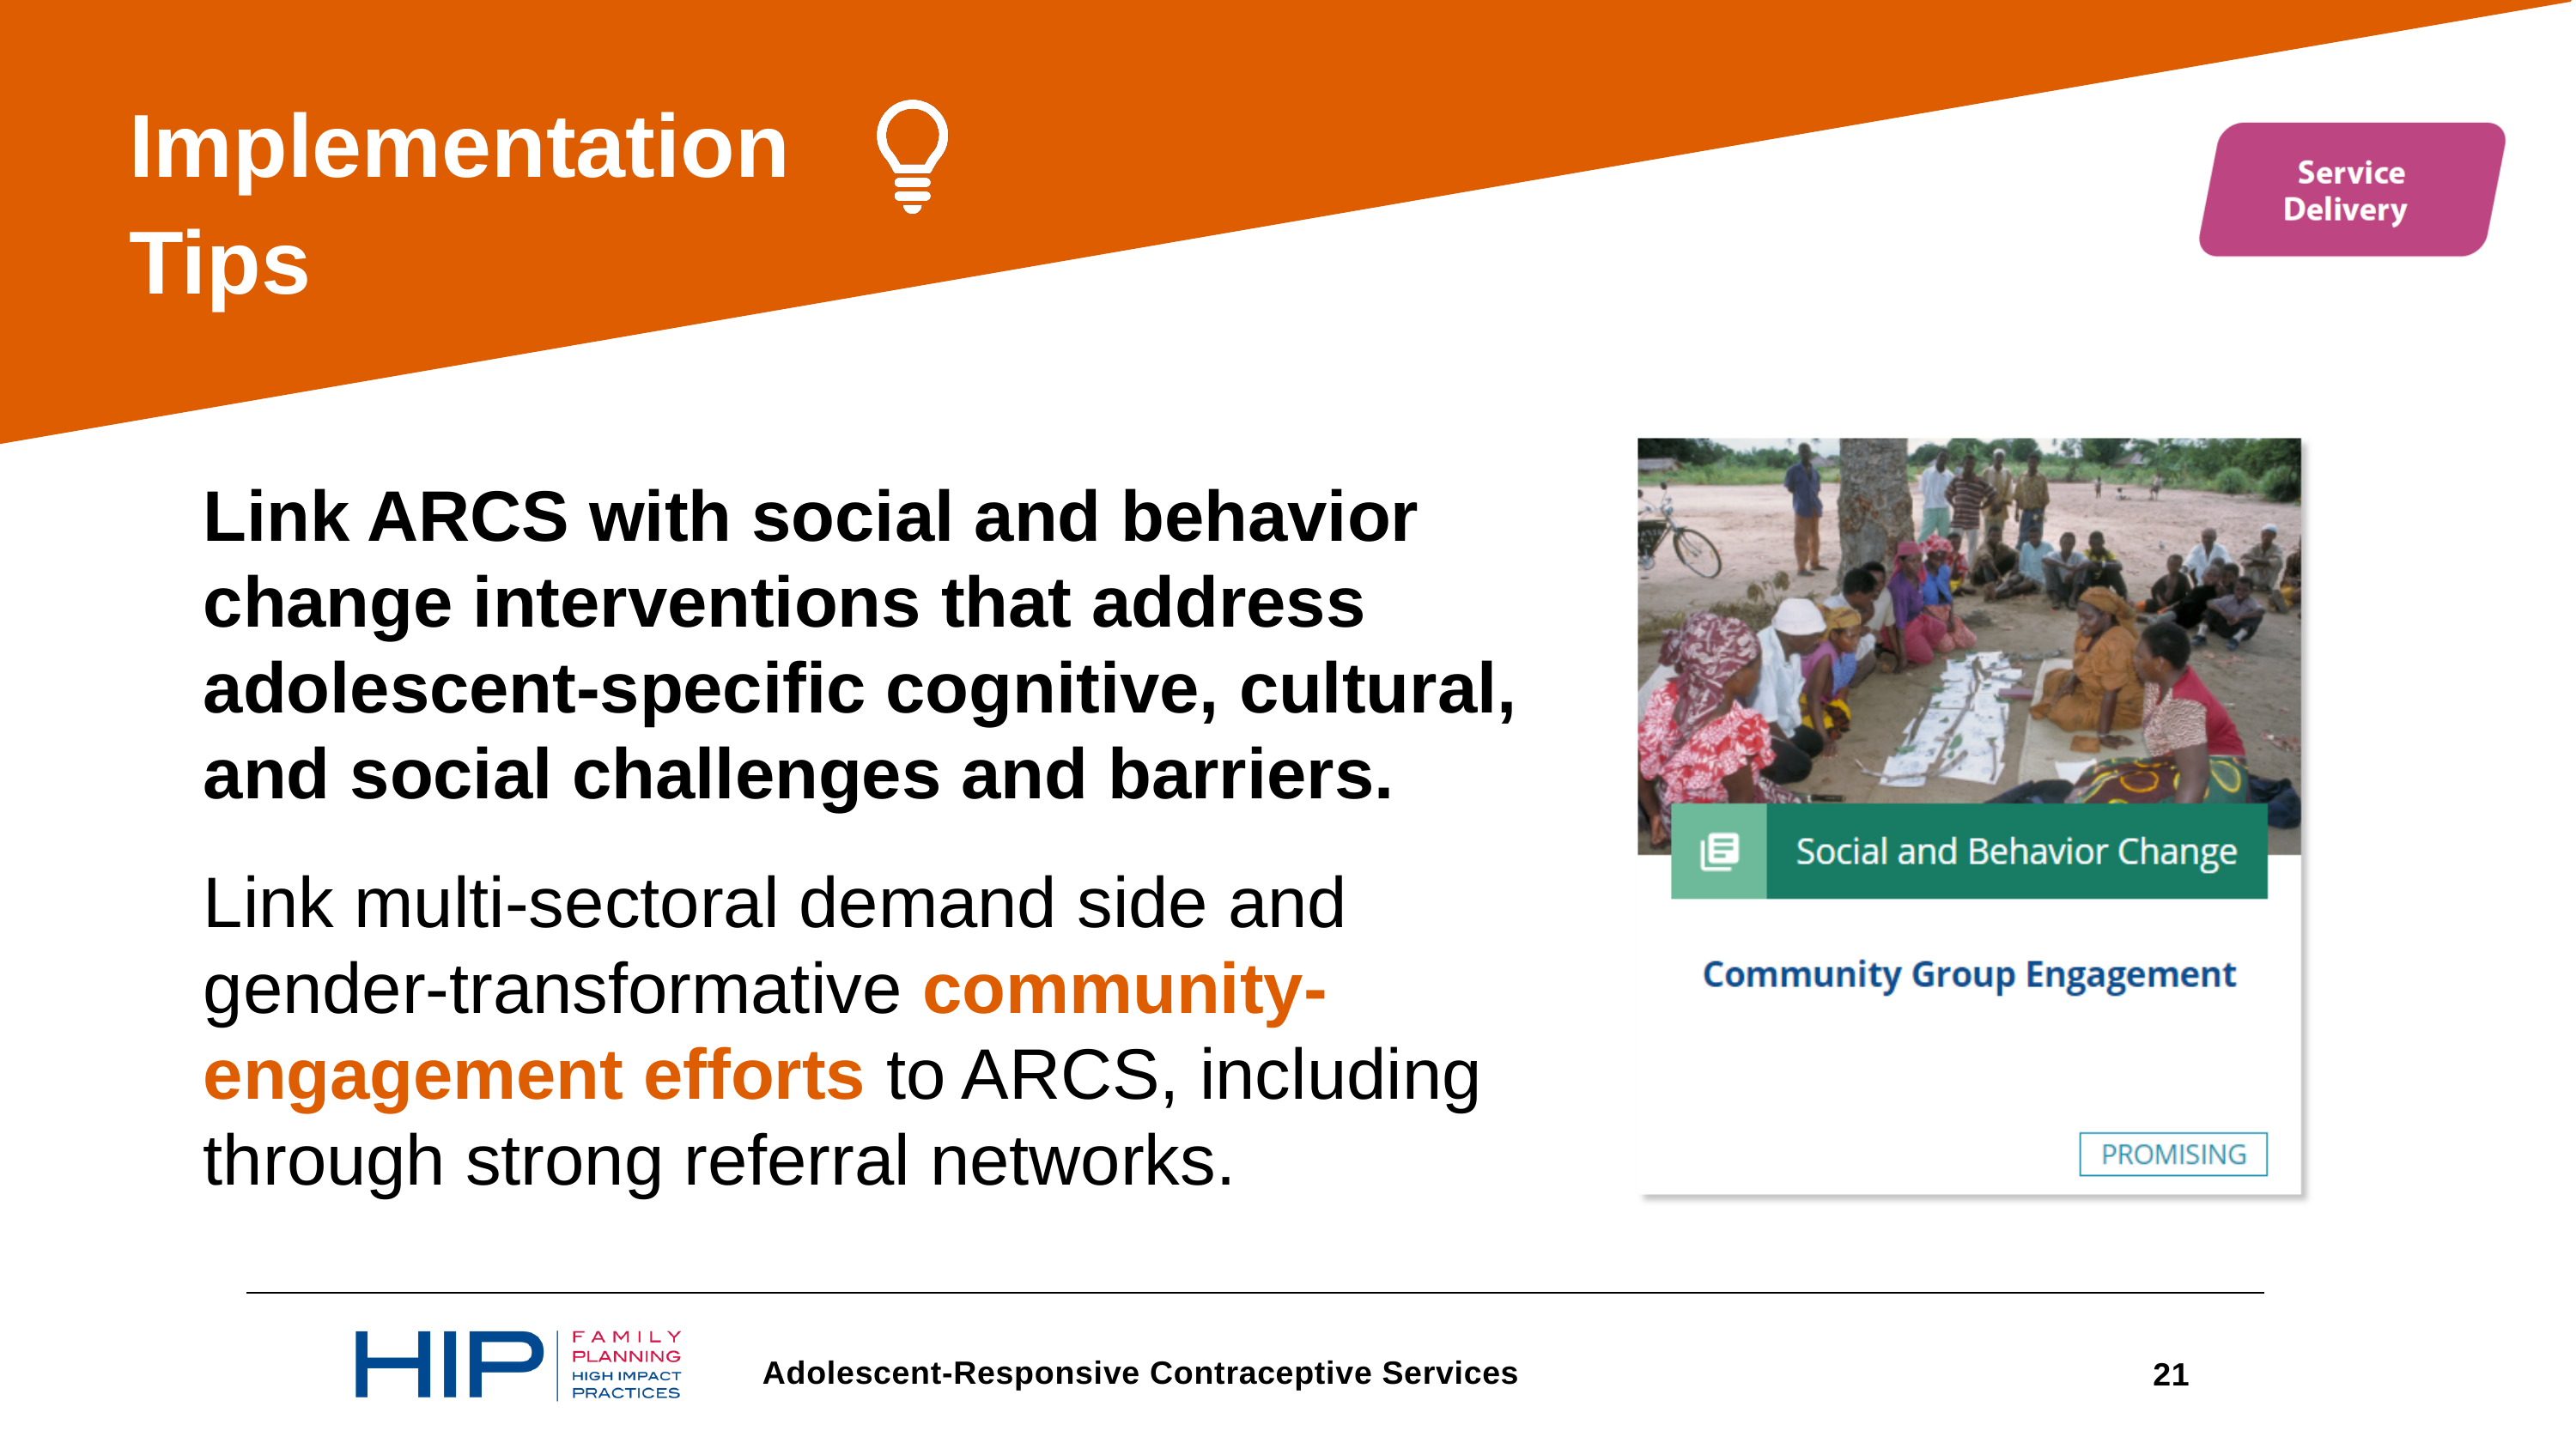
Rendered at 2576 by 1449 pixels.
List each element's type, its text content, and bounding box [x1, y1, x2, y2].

picture [1631, 430, 2317, 1207]
text_box [0, 0, 2572, 445]
picture [848, 92, 977, 221]
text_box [246, 1292, 2265, 1411]
picture [2184, 108, 2524, 276]
text_box Link ARCS with social and behavior change interventions that address adolescent-specific cognitive, cultural, and social challenges and barriers. Link multi-sectoral demand side and gender-transformative community-engagement efforts to ARCS, including through strong referral networks. [203, 469, 1546, 1199]
text_box Implementation Tips [129, 79, 934, 312]
